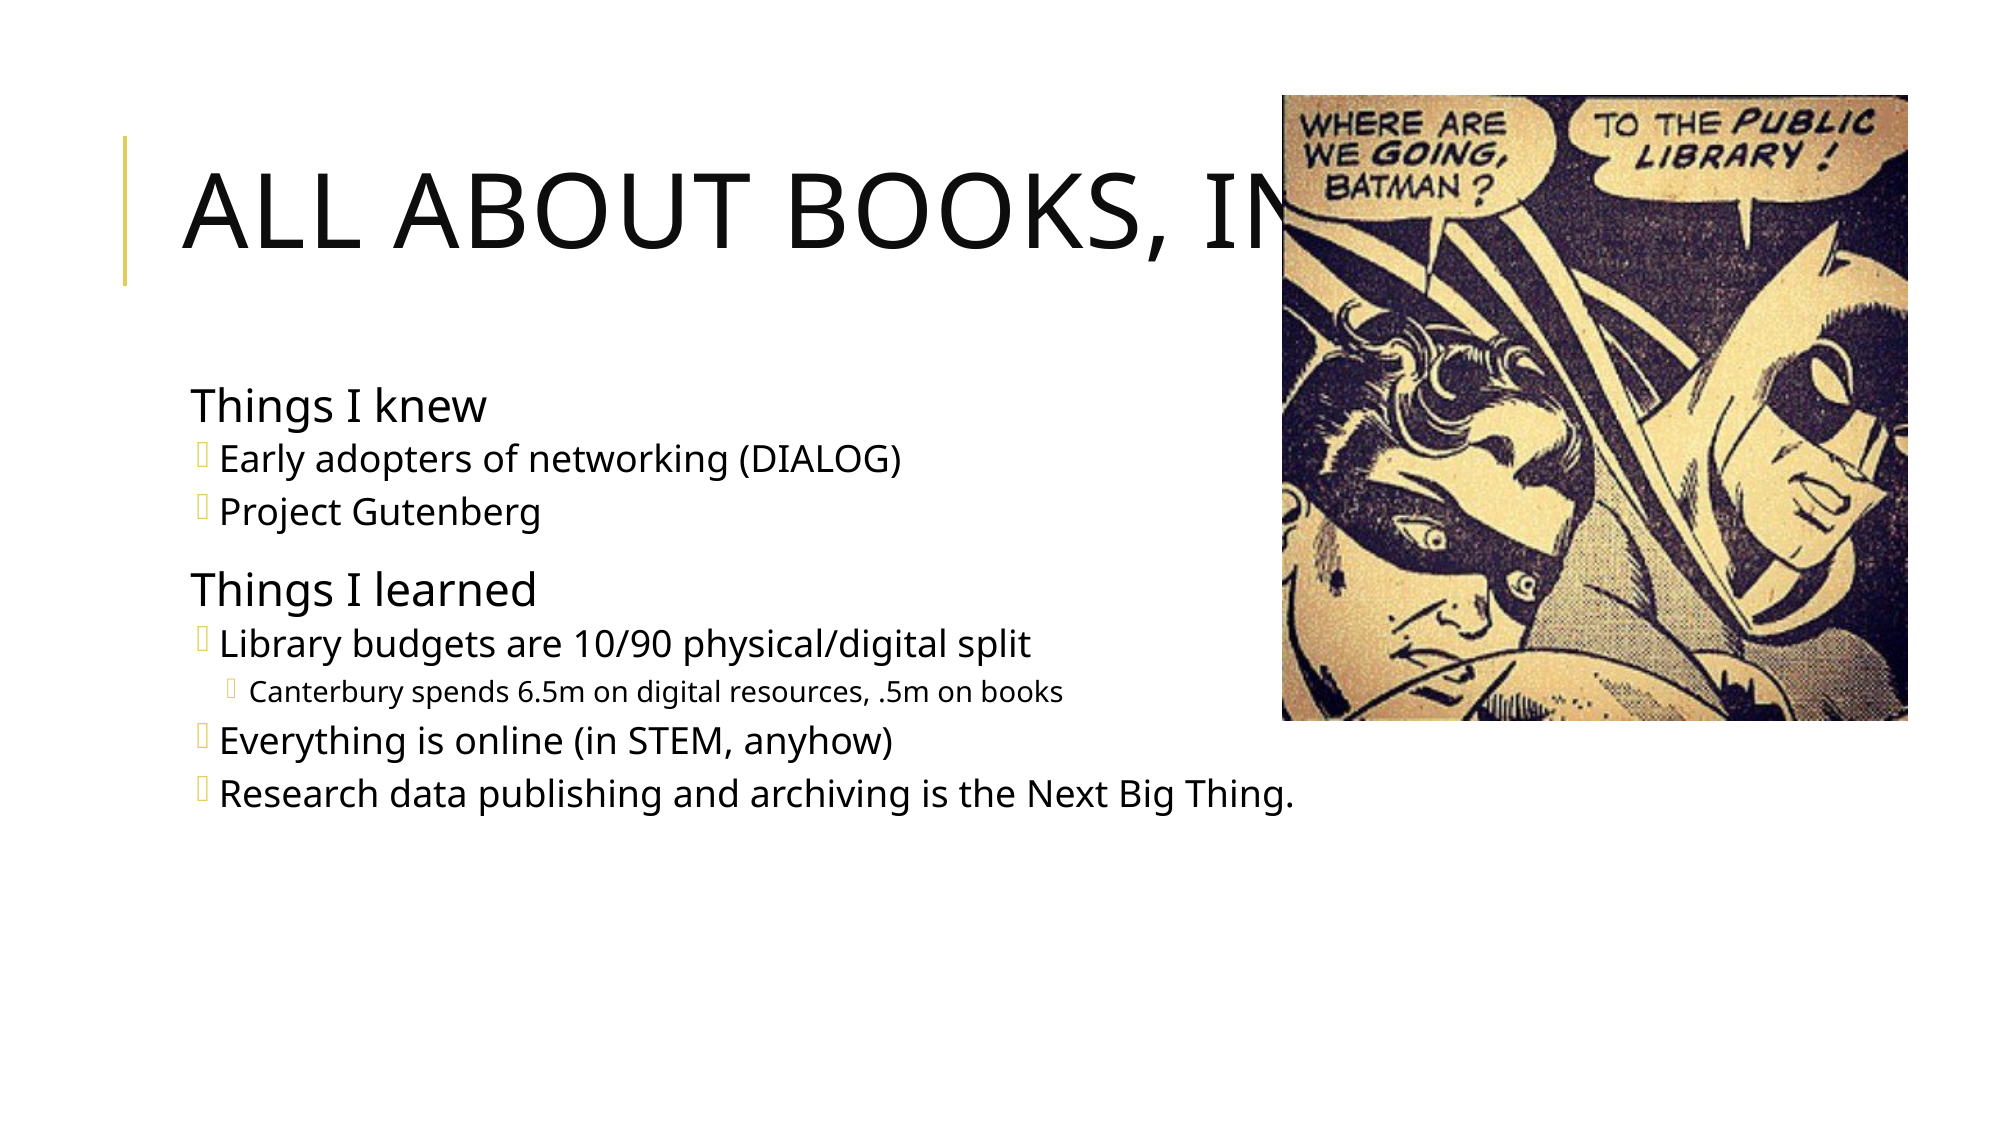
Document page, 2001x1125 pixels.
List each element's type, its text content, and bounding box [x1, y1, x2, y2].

title All about Books, innit? [168, 96, 1277, 342]
picture [1282, 95, 1908, 722]
list Things I knew Early adopters of networking (DIALOG) Project Gutenberg Things I learned Library budgets are 10/90 physical/digital split Canterbury spends 6.5m on digital resources, .5m on books Everything is online (in STEM, anyhow) Research data publishing and archiving is the Next Big Thing. [168, 375, 1763, 1035]
